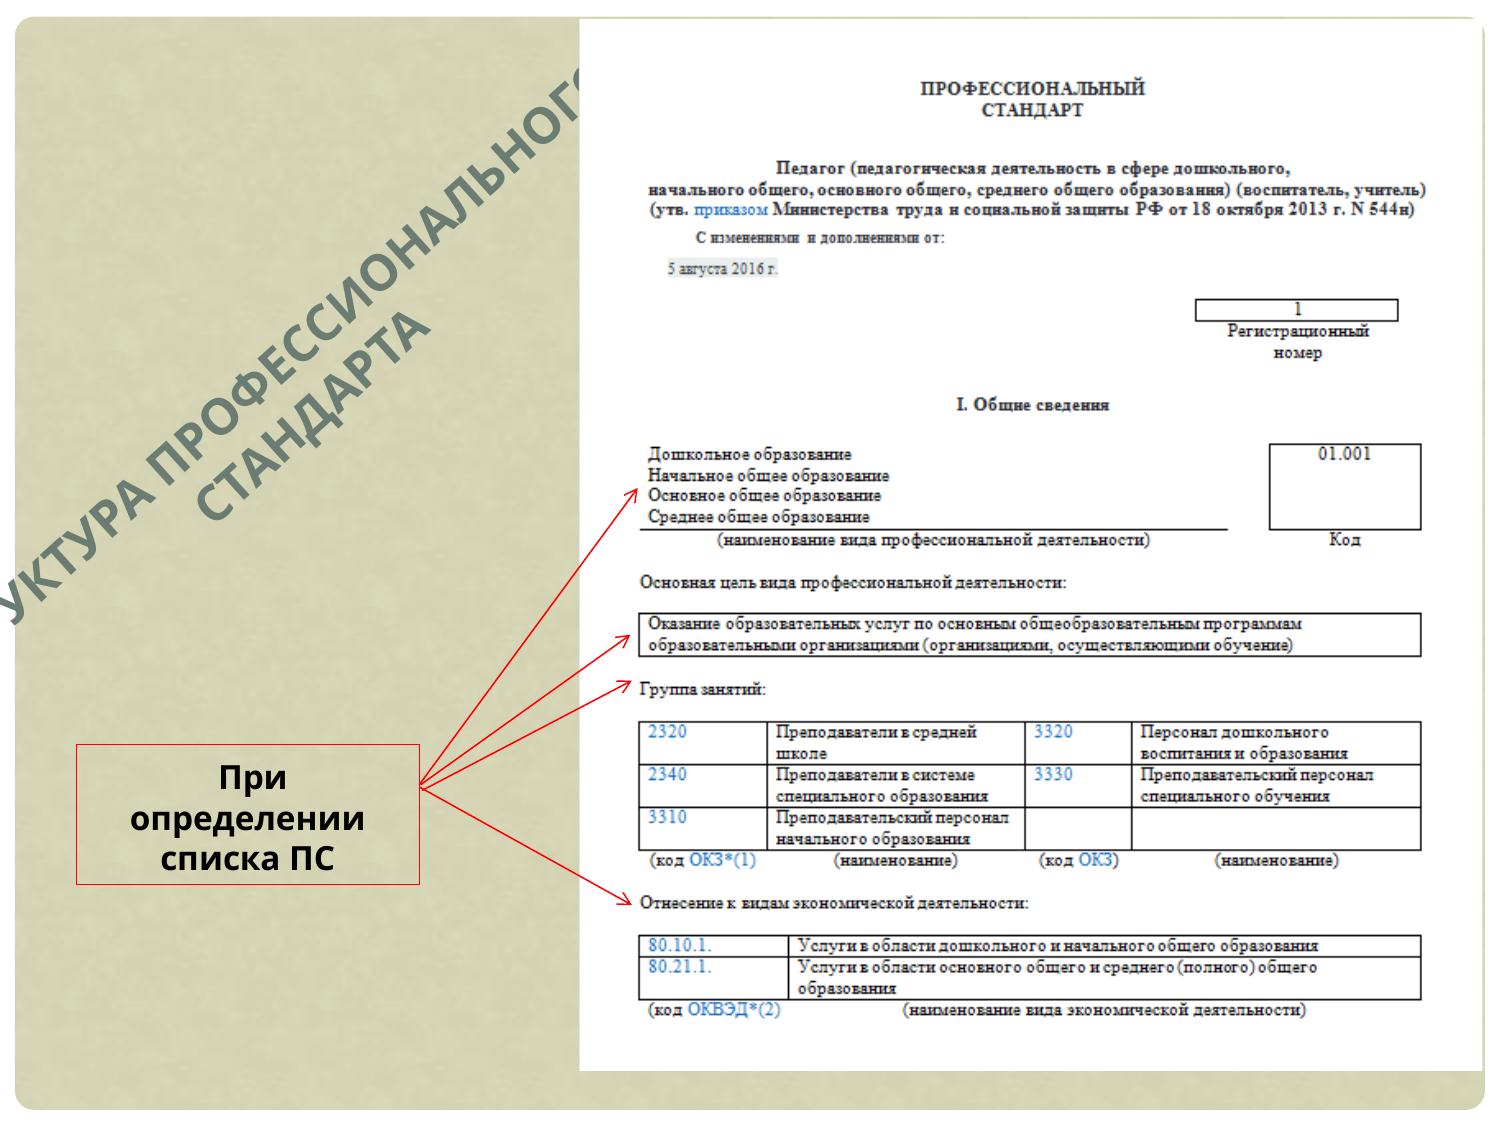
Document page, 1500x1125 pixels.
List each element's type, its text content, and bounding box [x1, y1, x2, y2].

picture [578, 18, 1483, 1071]
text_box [418, 487, 638, 785]
title СТРУКТУРА ПРОФЕССИОНАЛЬНОГО СТАНДАРТА [0, 0, 596, 870]
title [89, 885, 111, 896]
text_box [418, 786, 632, 906]
text_box При определении списка ПС [76, 744, 419, 885]
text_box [421, 680, 632, 791]
